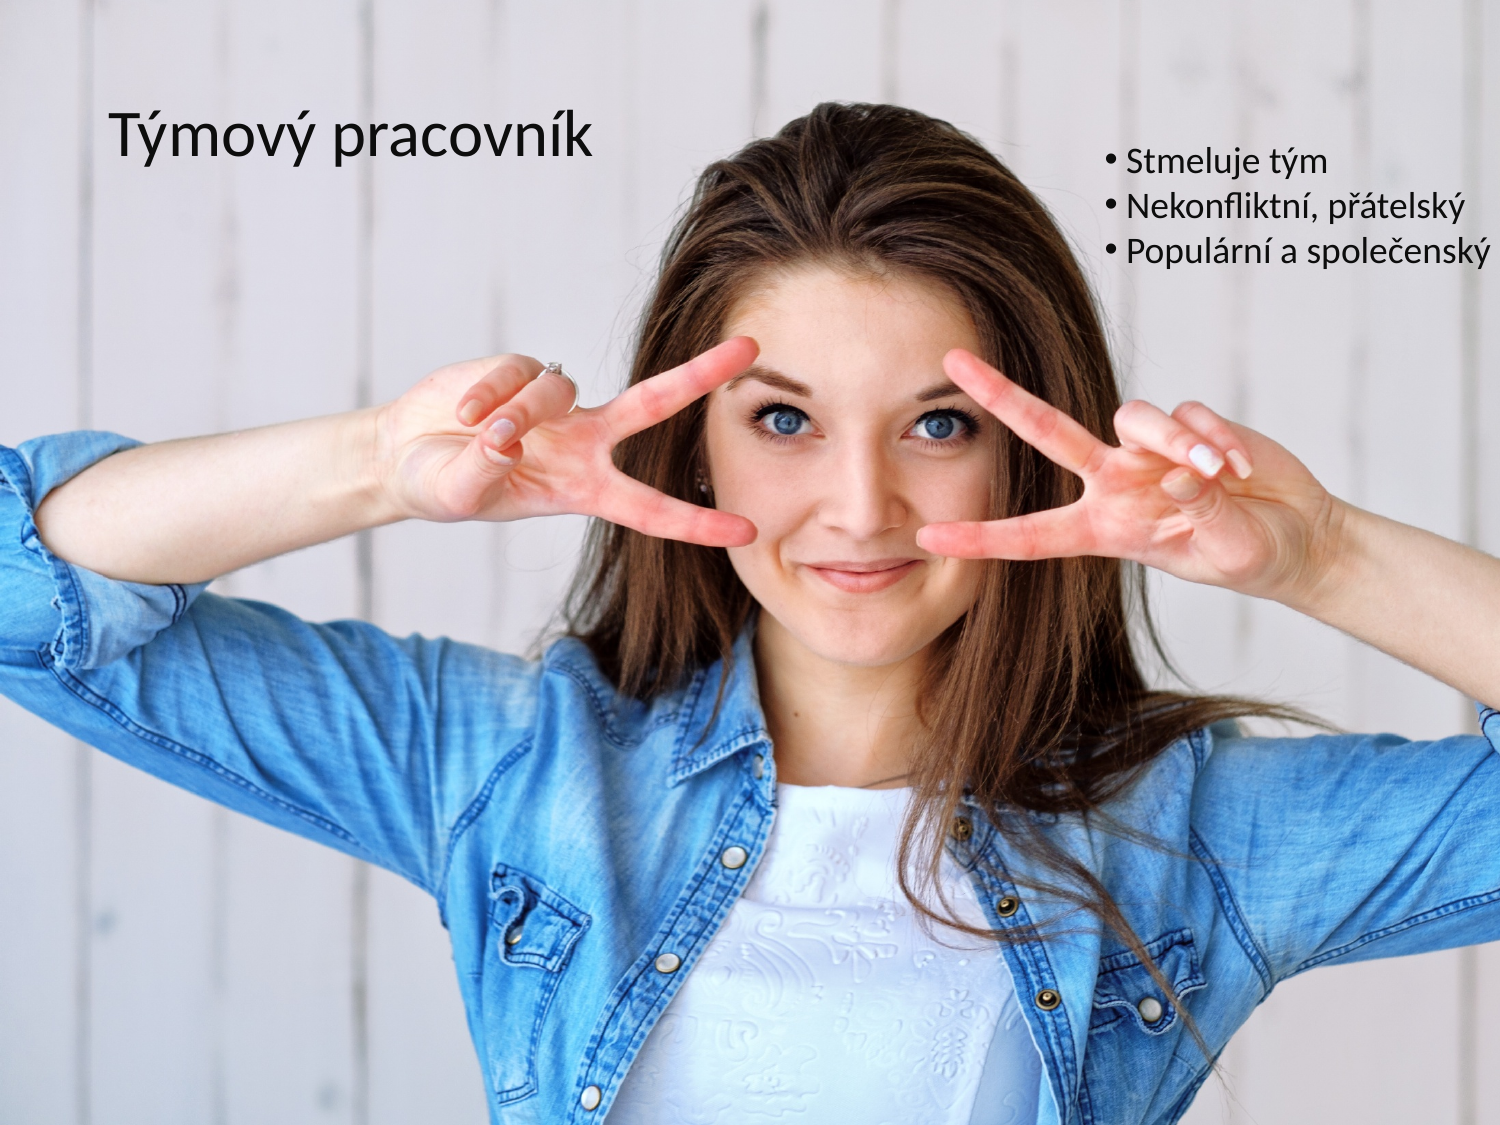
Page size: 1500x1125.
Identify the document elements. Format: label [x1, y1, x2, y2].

list [0, 0, 1500, 1125]
